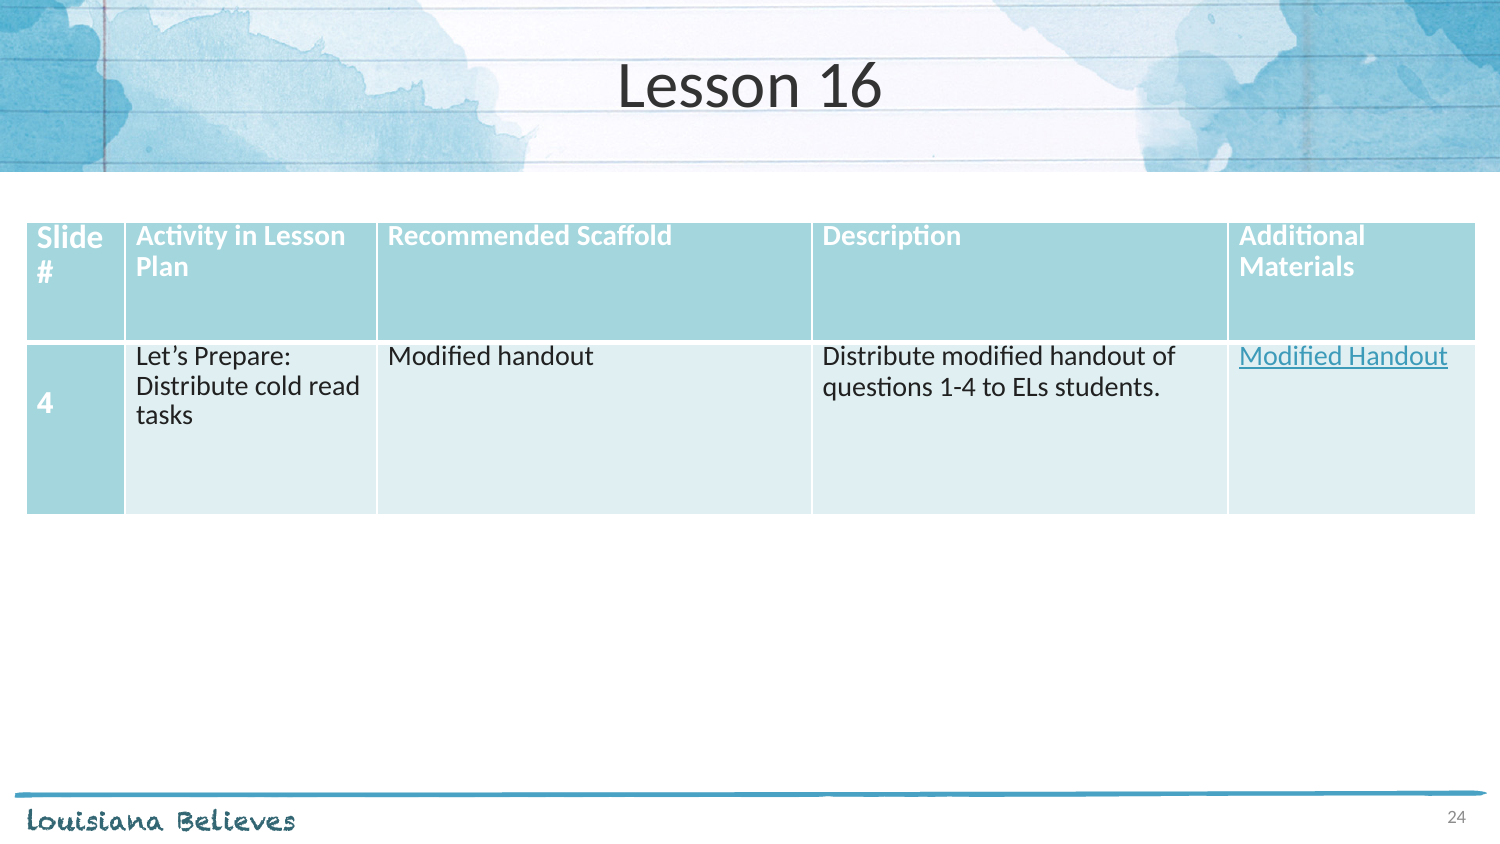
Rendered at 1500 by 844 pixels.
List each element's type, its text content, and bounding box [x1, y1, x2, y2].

table_cell 4 [27, 345, 124, 514]
title Lesson 16 [0, 0, 1500, 172]
table_header Additional Materials [1229, 223, 1475, 340]
table_cell Modified Handout [1229, 345, 1475, 514]
picture [0, 786, 1500, 844]
table_header Recommended Scaffold [378, 223, 811, 340]
table_header Activity in Lesson Plan [126, 223, 376, 340]
table_header Slide # [27, 223, 124, 340]
table_header Description [813, 223, 1227, 340]
table_cell Let’s Prepare: Distribute cold read tasks [126, 345, 376, 514]
table_cell Modified handout [378, 345, 811, 514]
table_cell Distribute modified handout of questions 1-4 to ELs students. [813, 345, 1227, 514]
